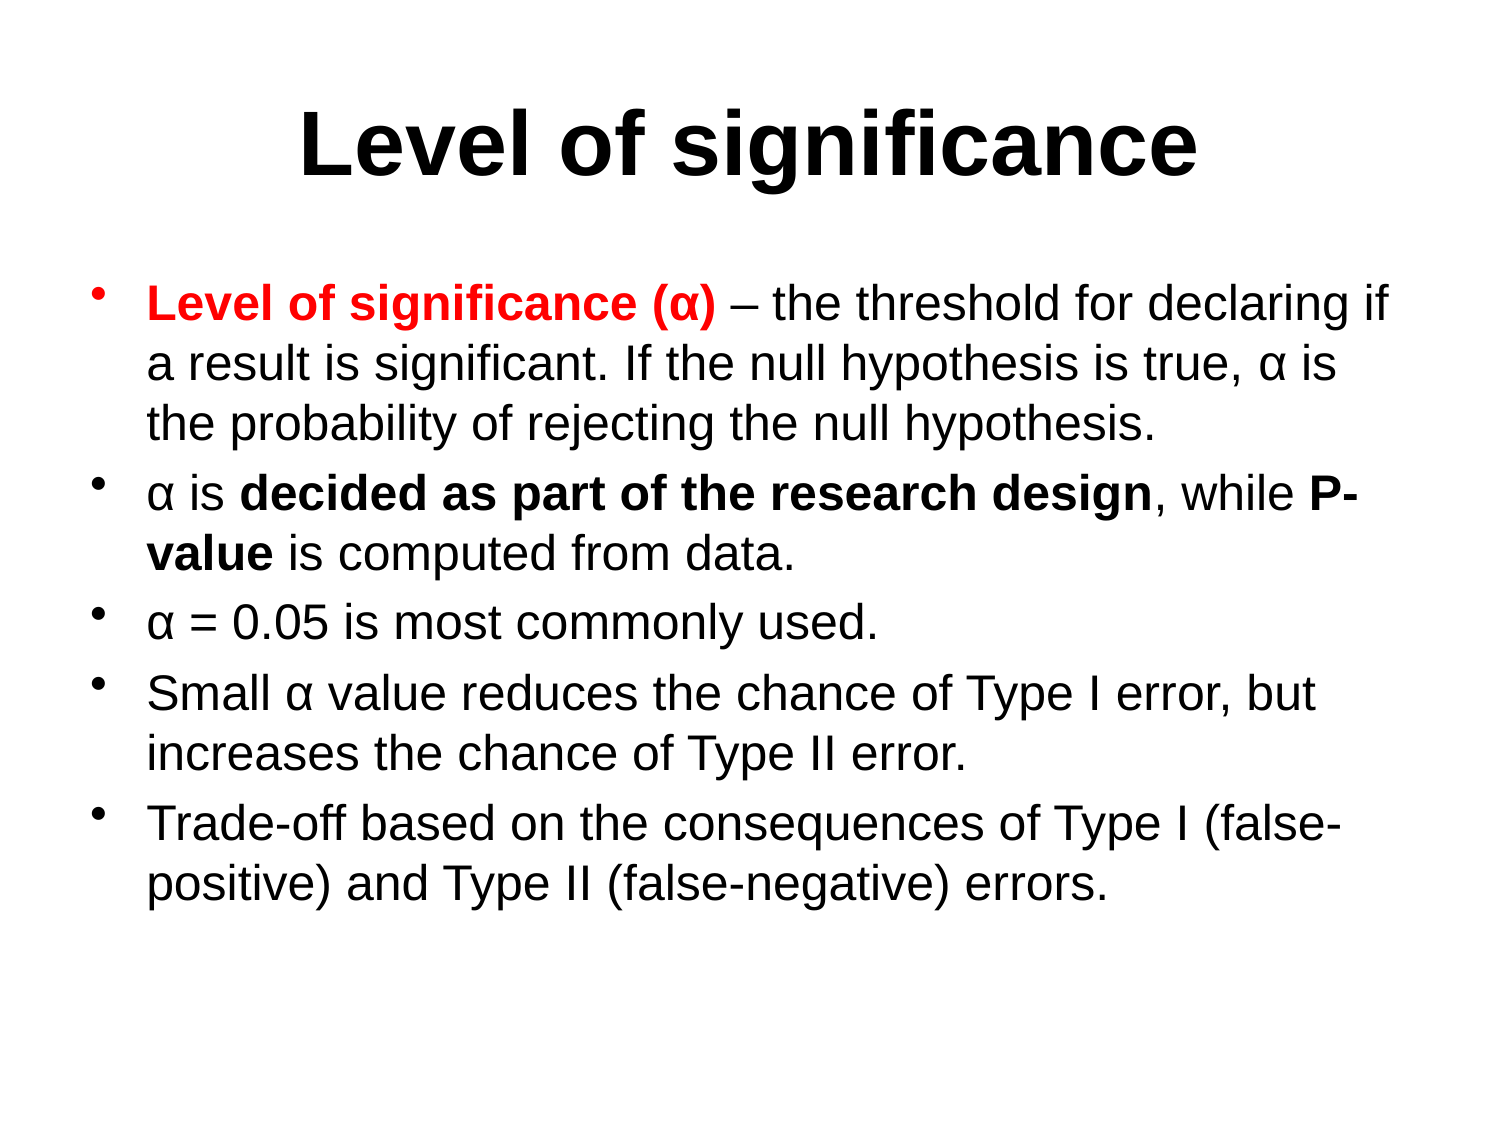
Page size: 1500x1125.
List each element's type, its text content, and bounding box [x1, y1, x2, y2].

list Level of significance (α) – the threshold for declaring if a result is significant. If the null hypothesis is true, α is the probability of rejecting the null hypothesis. α is decided as part of the research design, while P-value is computed from data. α = 0.05 is most commonly used. Small α value reduces the chance of Type I error, but increases the chance of Type II error. Trade-off based on the consequences of Type I (false-positive) and Type II (false-negative) errors. [74, 262, 1426, 1006]
title Level of significance [74, 44, 1426, 233]
